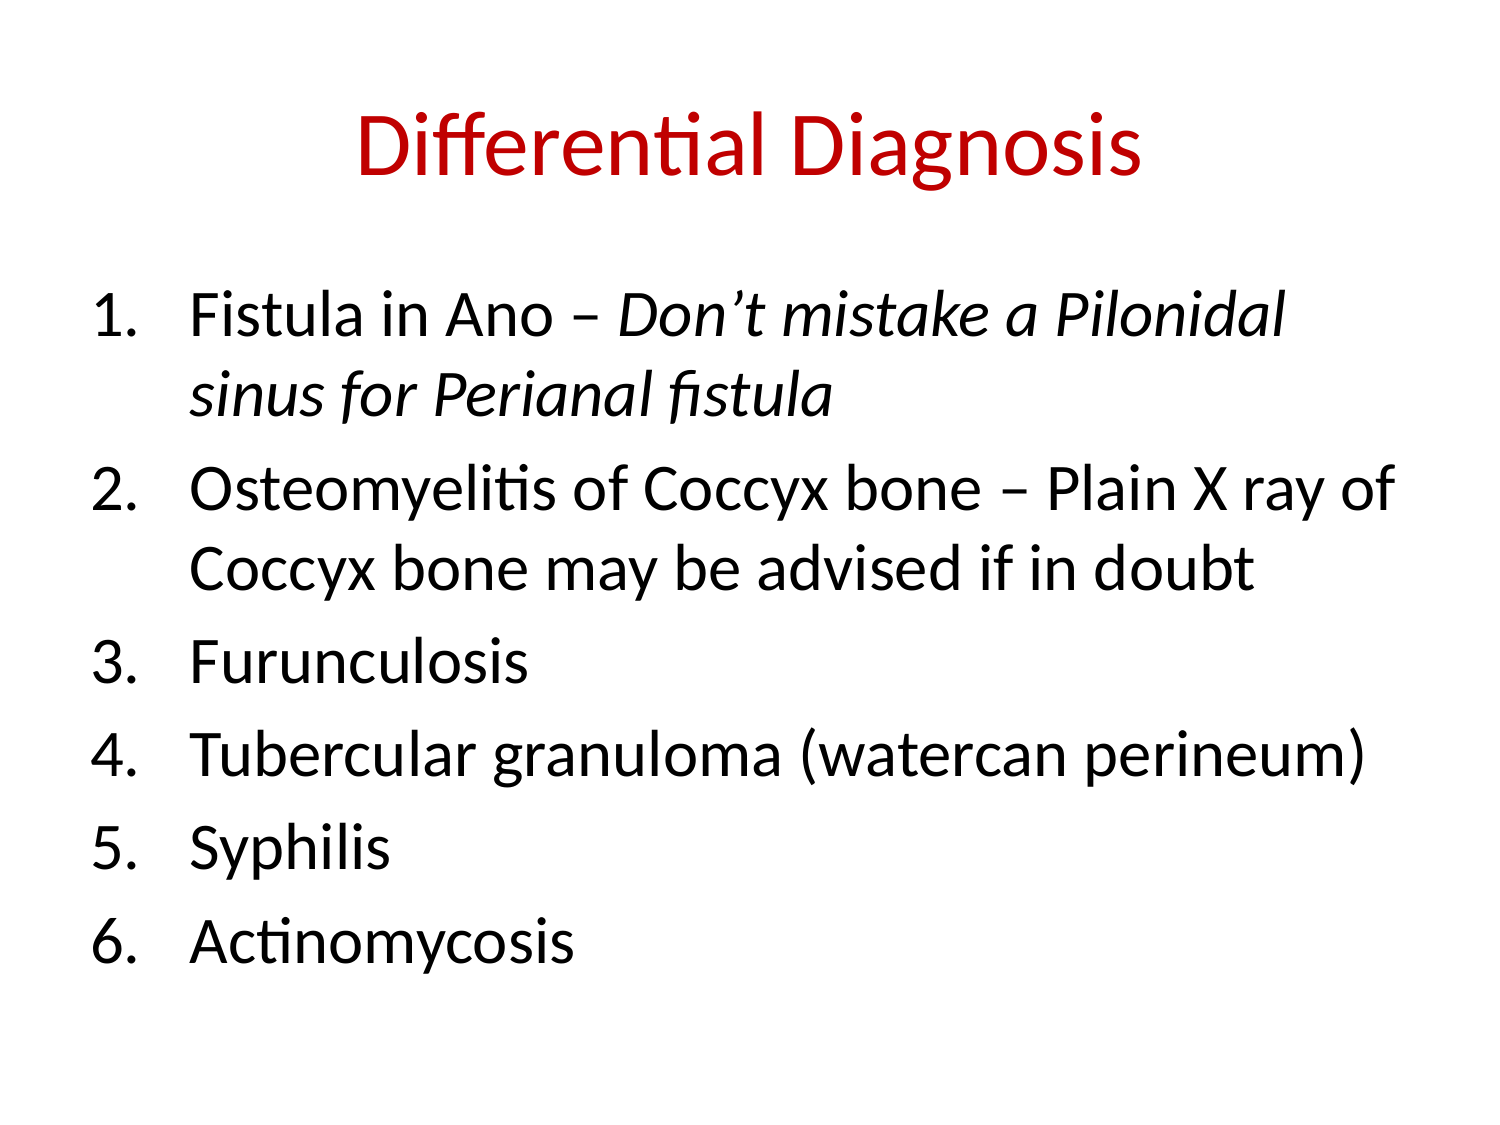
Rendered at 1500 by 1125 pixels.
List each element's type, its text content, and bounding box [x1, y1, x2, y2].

title Differential Diagnosis [75, 45, 1425, 233]
list Fistula in Ano – Don’t mistake a Pilonidal sinus for Perianal fistula Osteomyelitis of Coccyx bone – Plain X ray of Coccyx bone may be advised if in doubt Furunculosis Tubercular granuloma (watercan perineum) Syphilis Actinomycosis [75, 262, 1425, 1005]
